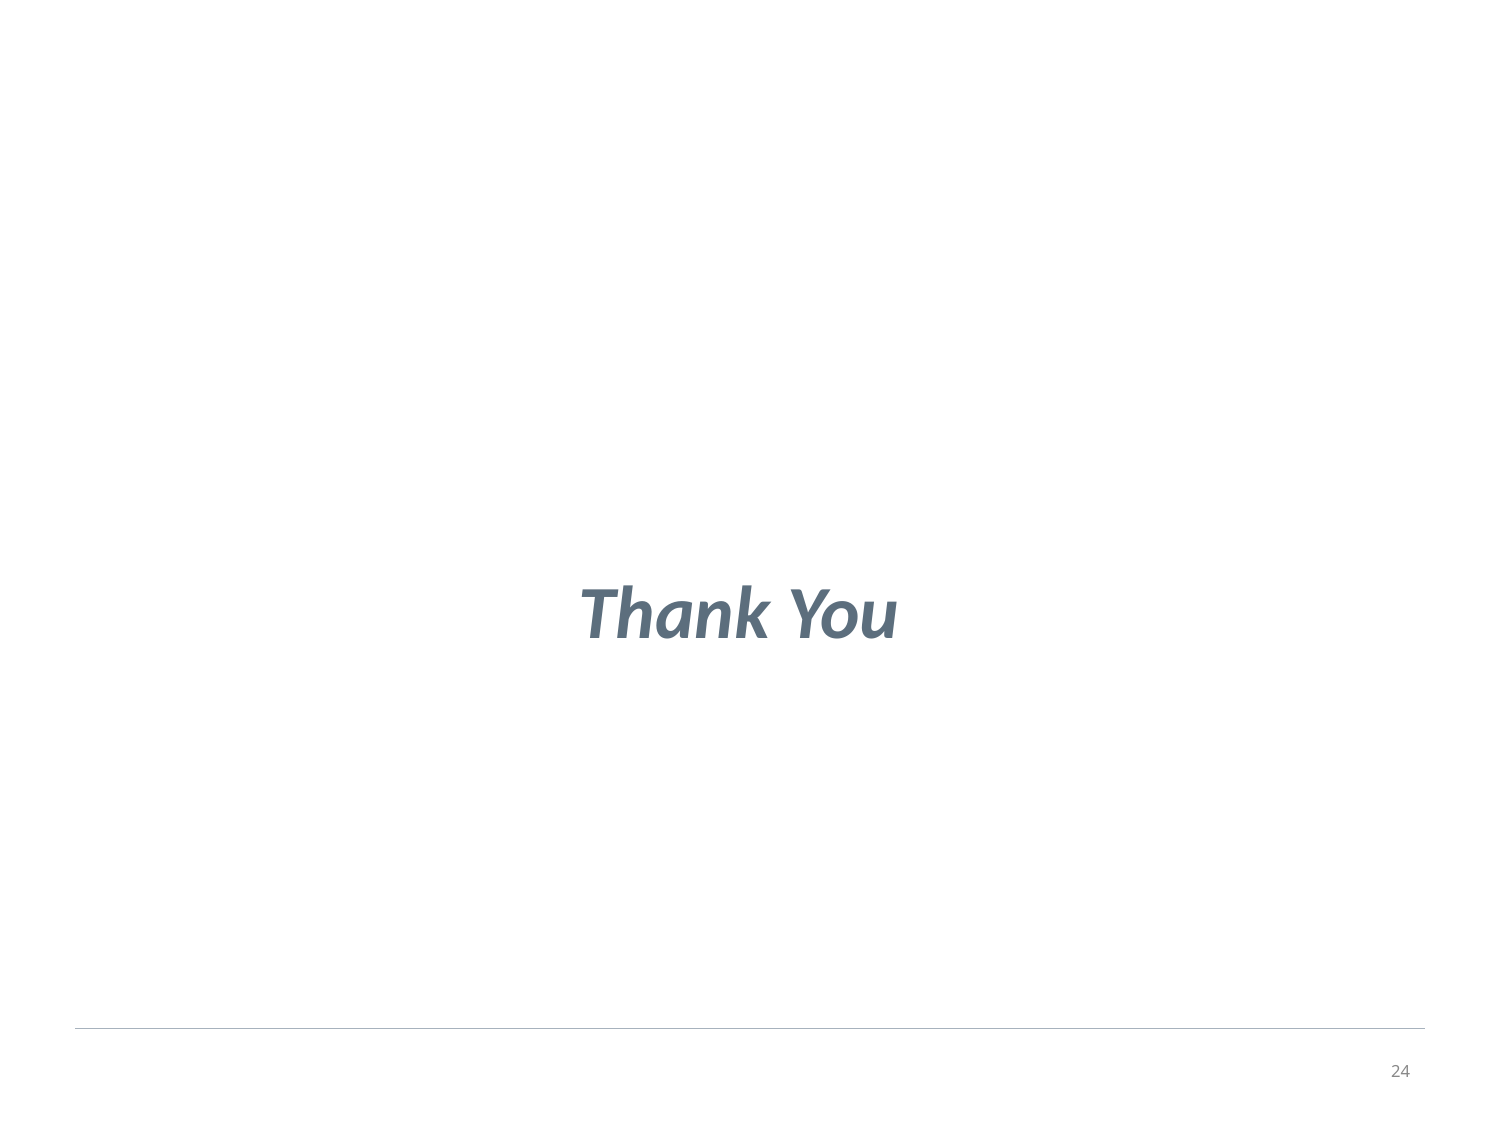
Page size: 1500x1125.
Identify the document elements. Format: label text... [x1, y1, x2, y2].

slide_number ‹#› [1340, 1042, 1425, 1103]
list Thank You [64, 262, 1415, 1005]
